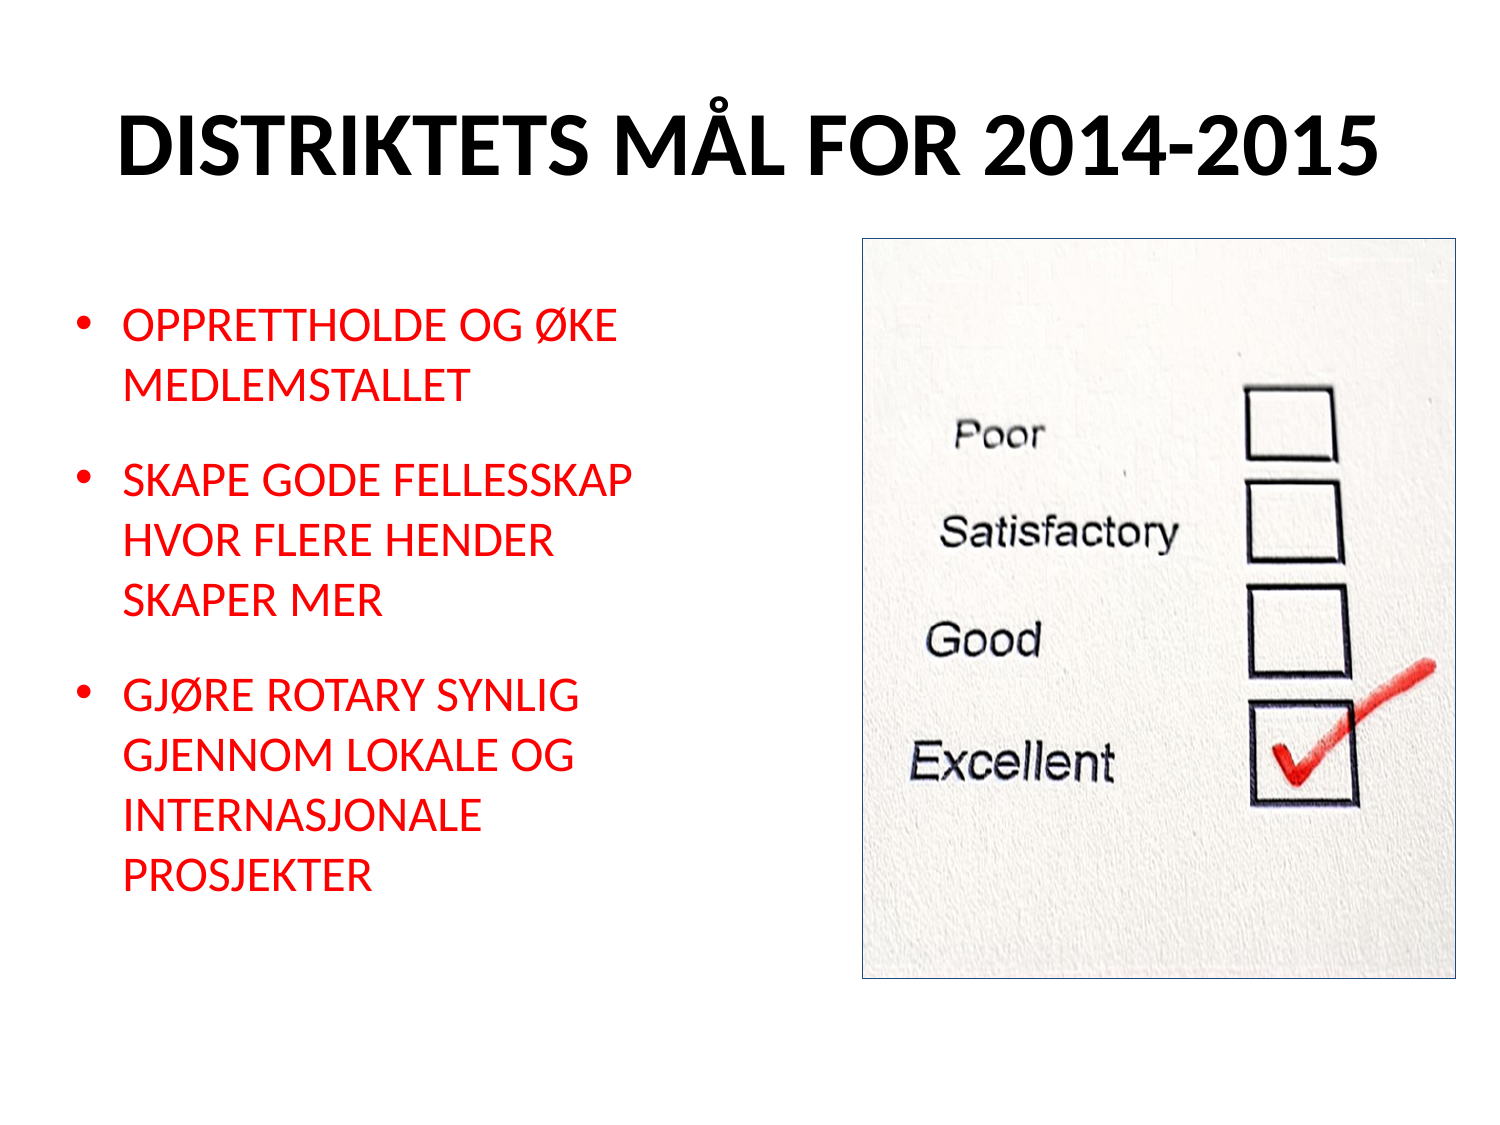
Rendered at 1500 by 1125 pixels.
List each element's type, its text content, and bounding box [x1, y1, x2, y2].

title DISTRIKTETS MÅL FOR 2014-2015 [75, 45, 1425, 233]
picture [862, 238, 1456, 978]
list OPPRETTHOLDE OG ØKE MEDLEMSTALLET SKAPE GODE FELLESSKAP HVOR FLERE HENDER SKAPER MER GJØRE ROTARY SYNLIG GJENNOM LOKALE OG INTERNASJONALE PROSJEKTER [75, 196, 675, 1013]
